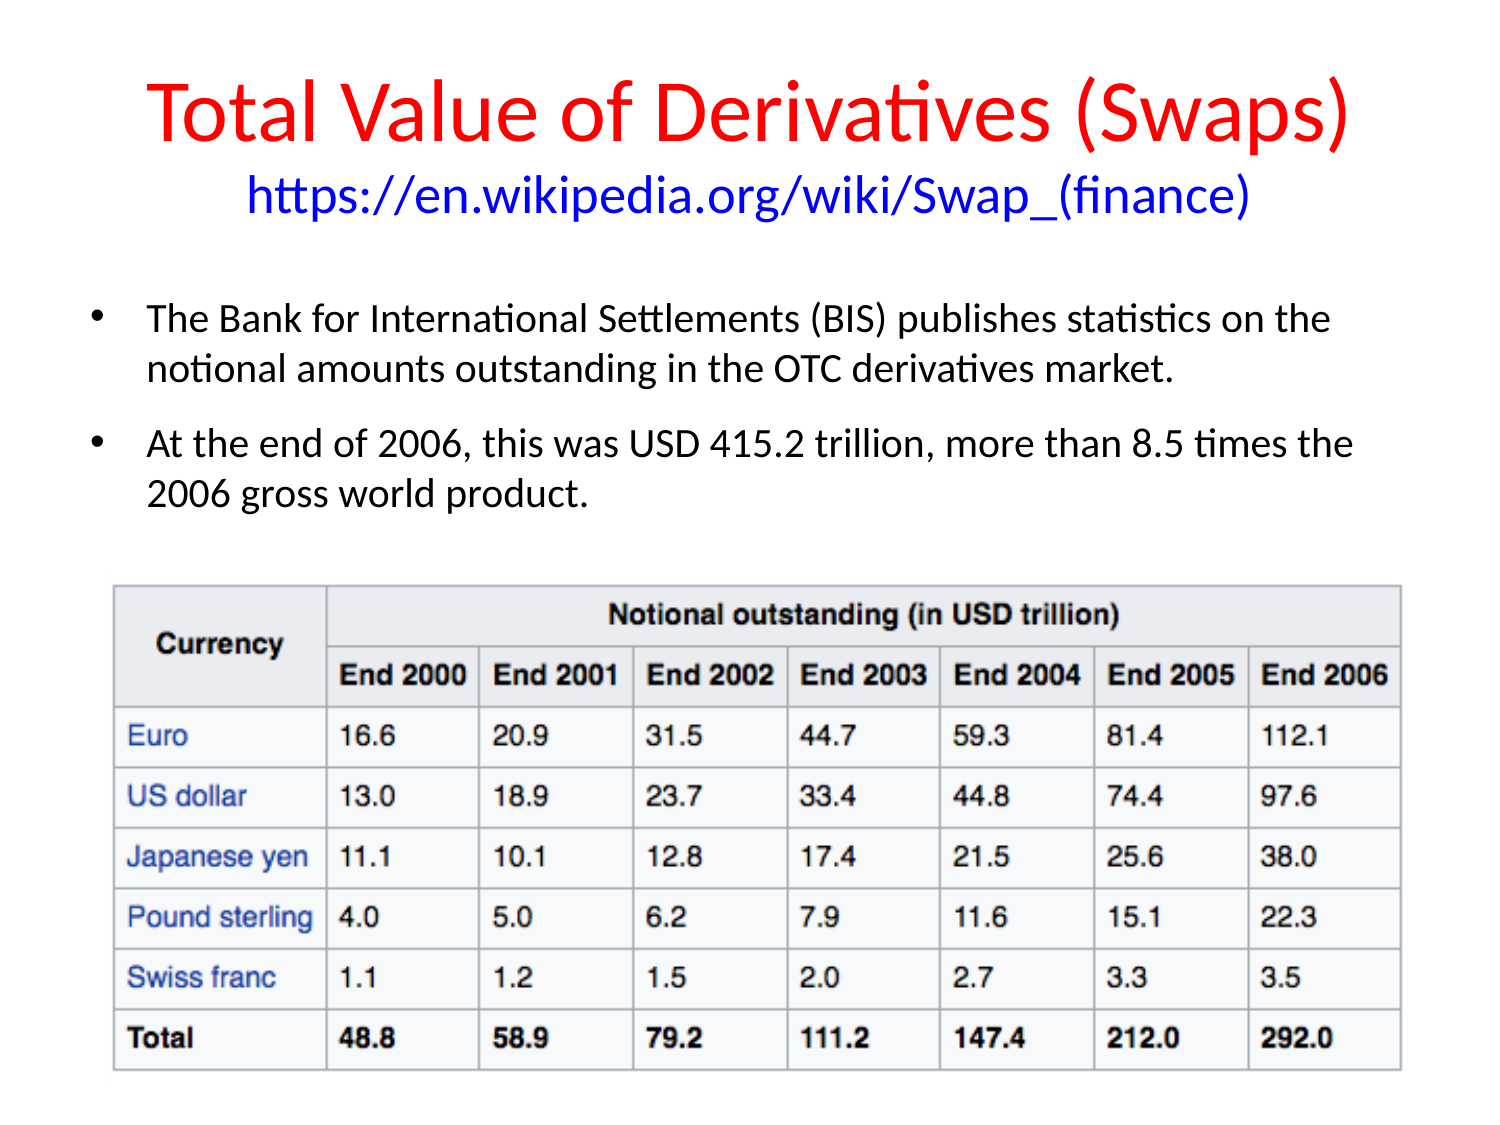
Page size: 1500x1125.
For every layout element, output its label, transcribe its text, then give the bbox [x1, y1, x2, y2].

title Total Value of Derivatives (Swaps) https://en.wikipedia.org/wiki/Swap_(finance) [75, 45, 1425, 233]
picture [103, 575, 1415, 1086]
list The Bank for International Settlements (BIS) publishes statistics on the notional amounts outstanding in the OTC derivatives market. At the end of 2006, this was USD 415.2 trillion, more than 8.5 times the 2006 gross world product. [75, 283, 1425, 559]
